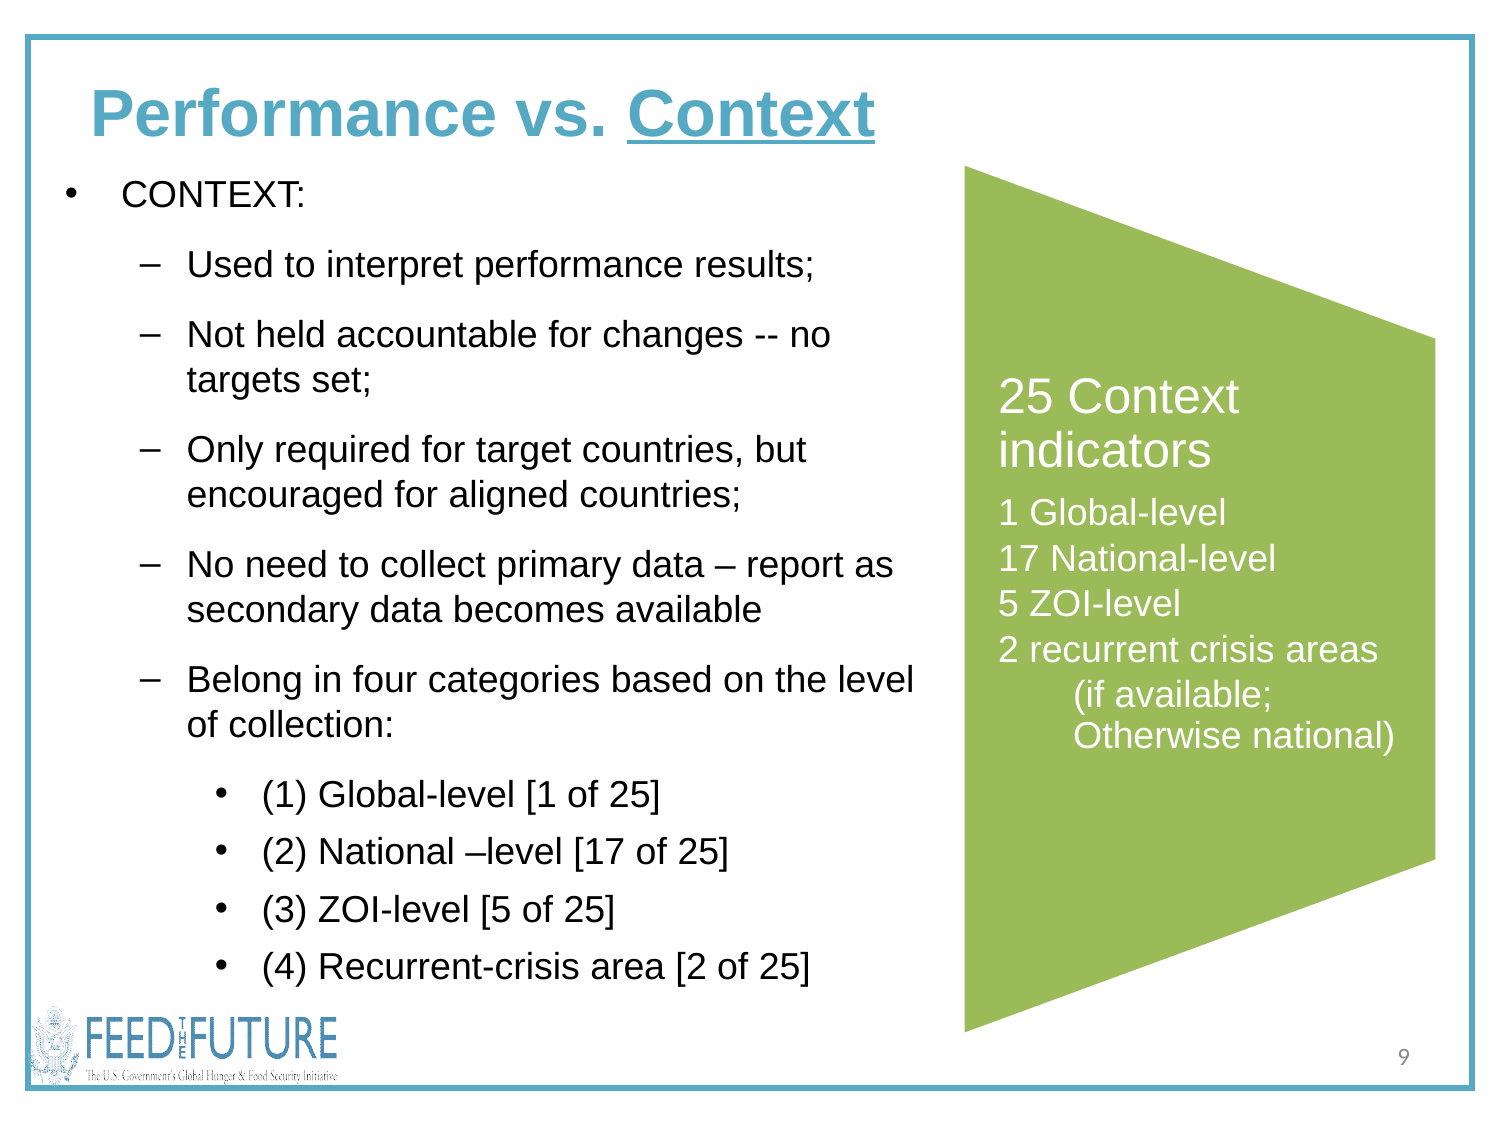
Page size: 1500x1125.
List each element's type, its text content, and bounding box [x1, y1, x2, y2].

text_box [962, 162, 1438, 1036]
title Performance vs. Context [75, 45, 1425, 162]
picture [28, 1006, 337, 1088]
slide_number 9 [1074, 1044, 1425, 1085]
text_box CONTEXT: Used to interpret performance results; Not held accountable for changes -- no targets set; Only required for target countries, but encouraged for aligned countries; No need to collect primary data – report as secondary data becomes available Belong in four categories based on the level of collection: (1) Global-level [1 of 25] (2) National –level [17 of 25] (3) ZOI-level [5 of 25] (4) Recurrent-crisis area [2 of 25] [49, 162, 960, 995]
